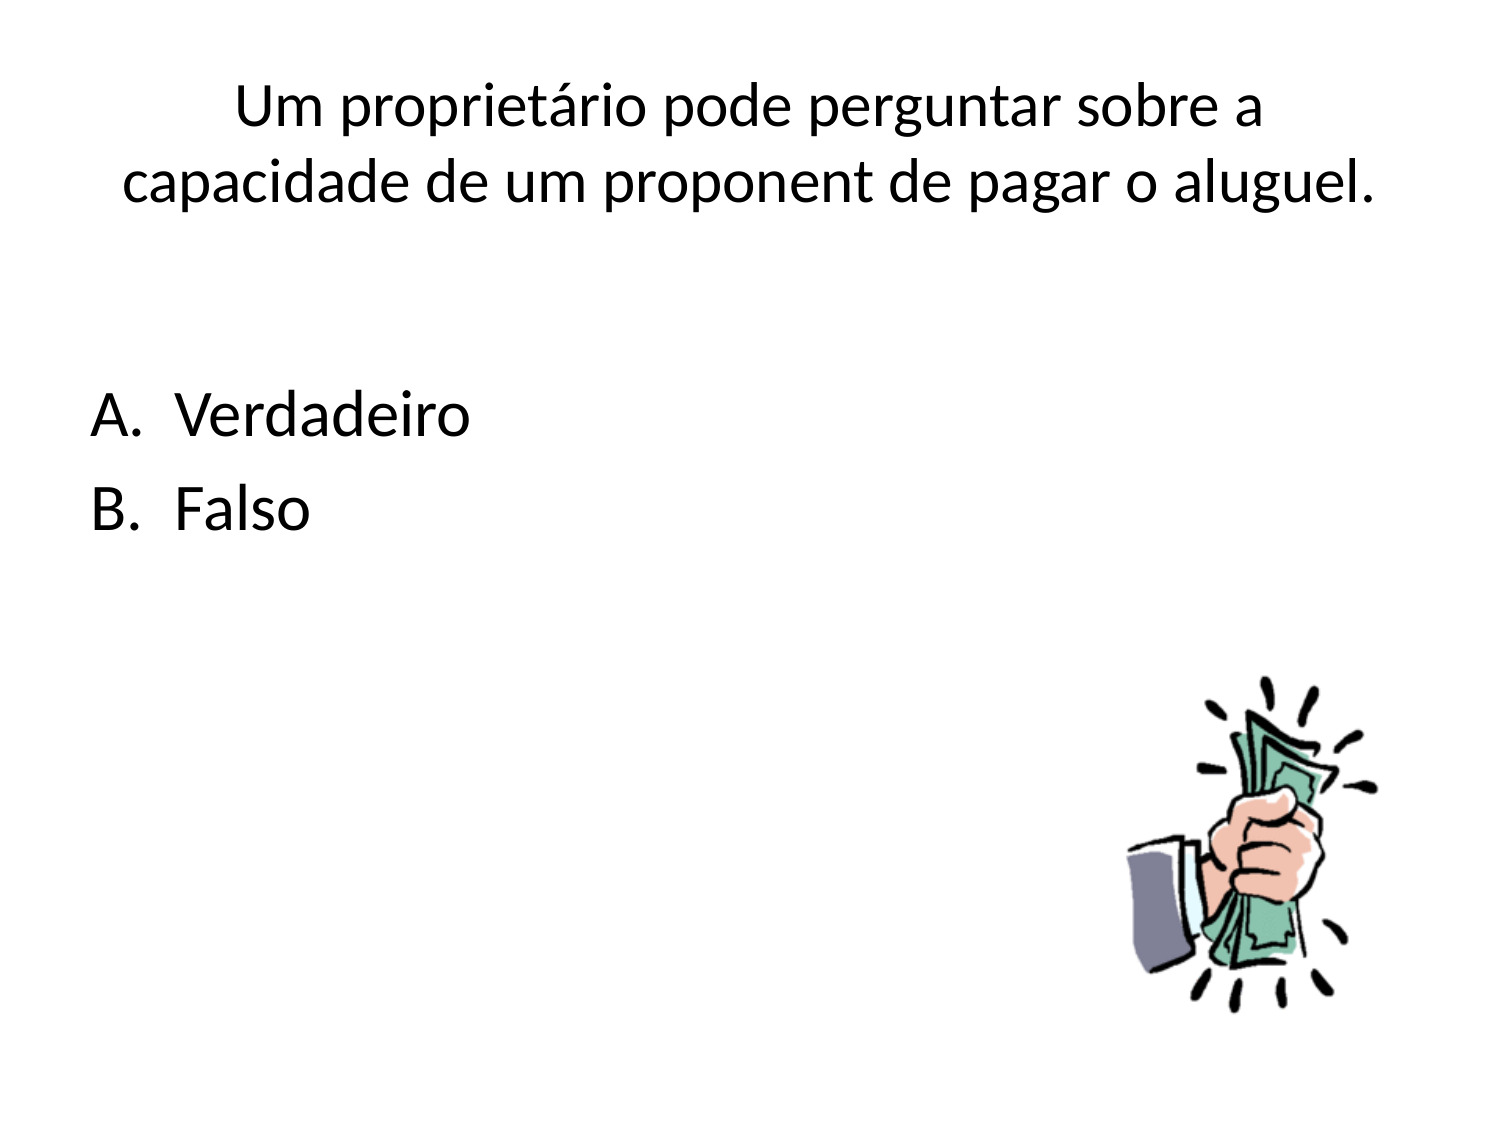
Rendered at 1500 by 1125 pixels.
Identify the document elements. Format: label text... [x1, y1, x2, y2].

list Verdadeiro Falso [75, 362, 738, 1005]
title Um proprietário pode perguntar sobre a capacidade de um proponent de pagar o aluguel. [75, 45, 1425, 233]
picture [1124, 674, 1380, 1016]
